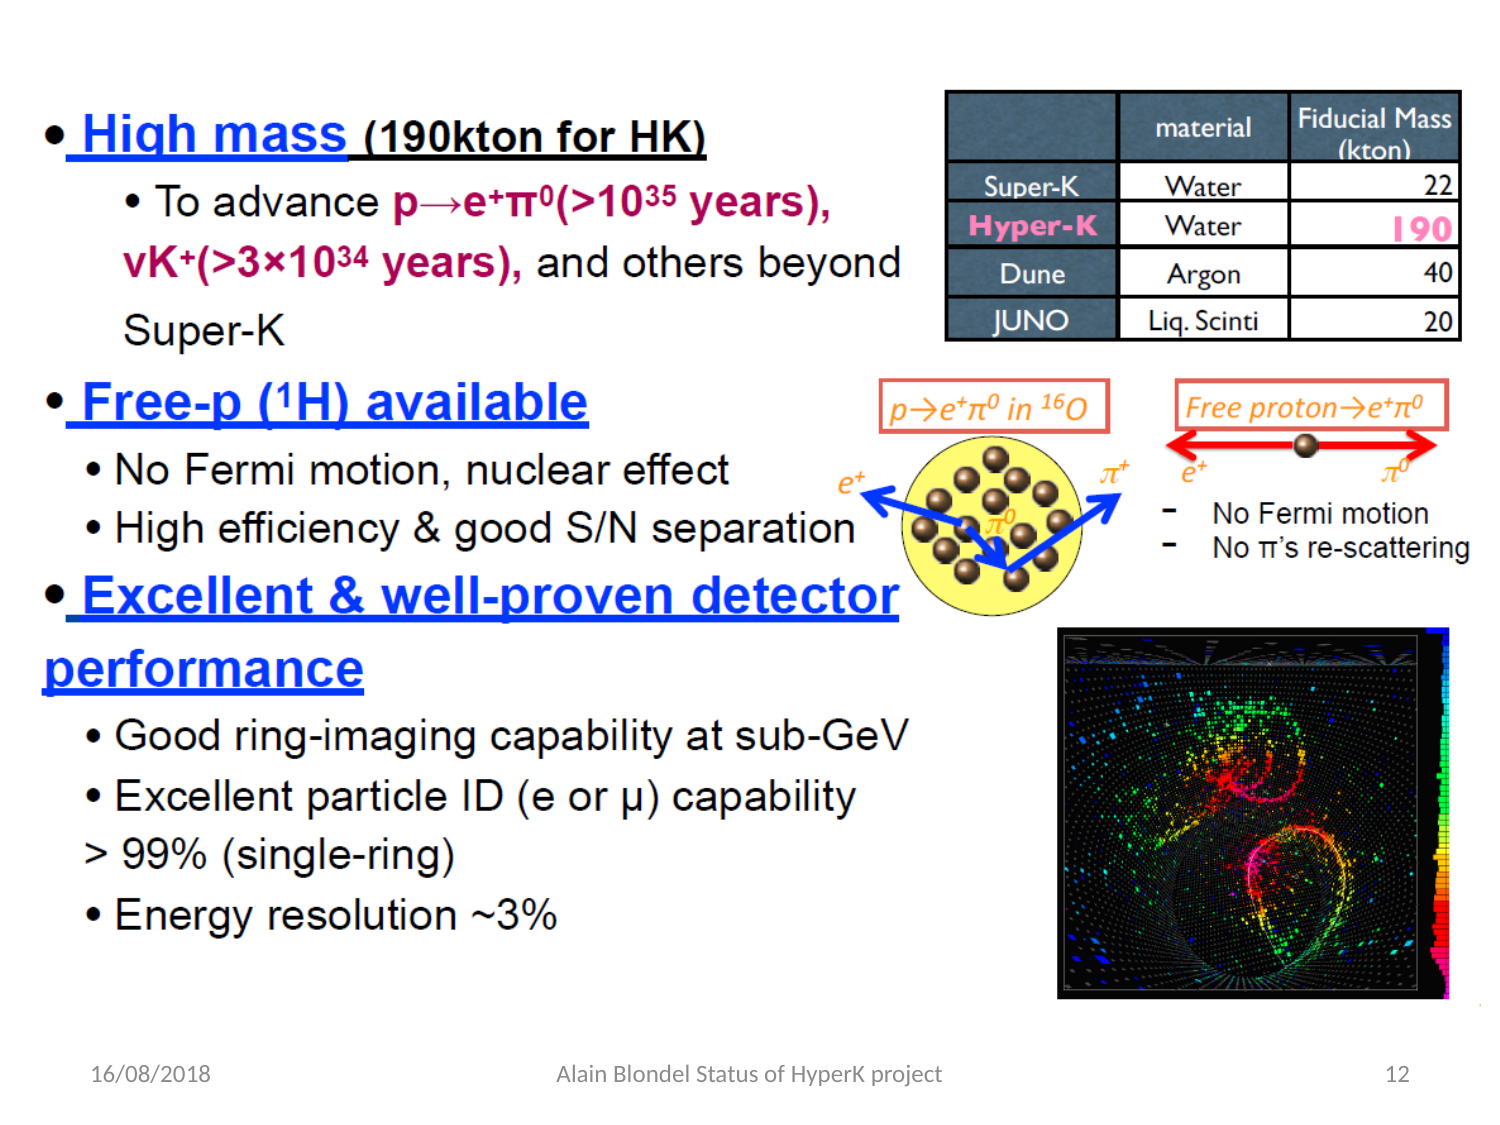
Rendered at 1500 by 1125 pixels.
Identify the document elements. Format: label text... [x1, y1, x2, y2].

picture [19, 66, 1481, 1012]
footer Alain Blondel Status of HyperK project [512, 1042, 988, 1103]
slide_number 12 [1074, 1042, 1425, 1103]
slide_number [75, 1042, 425, 1103]
